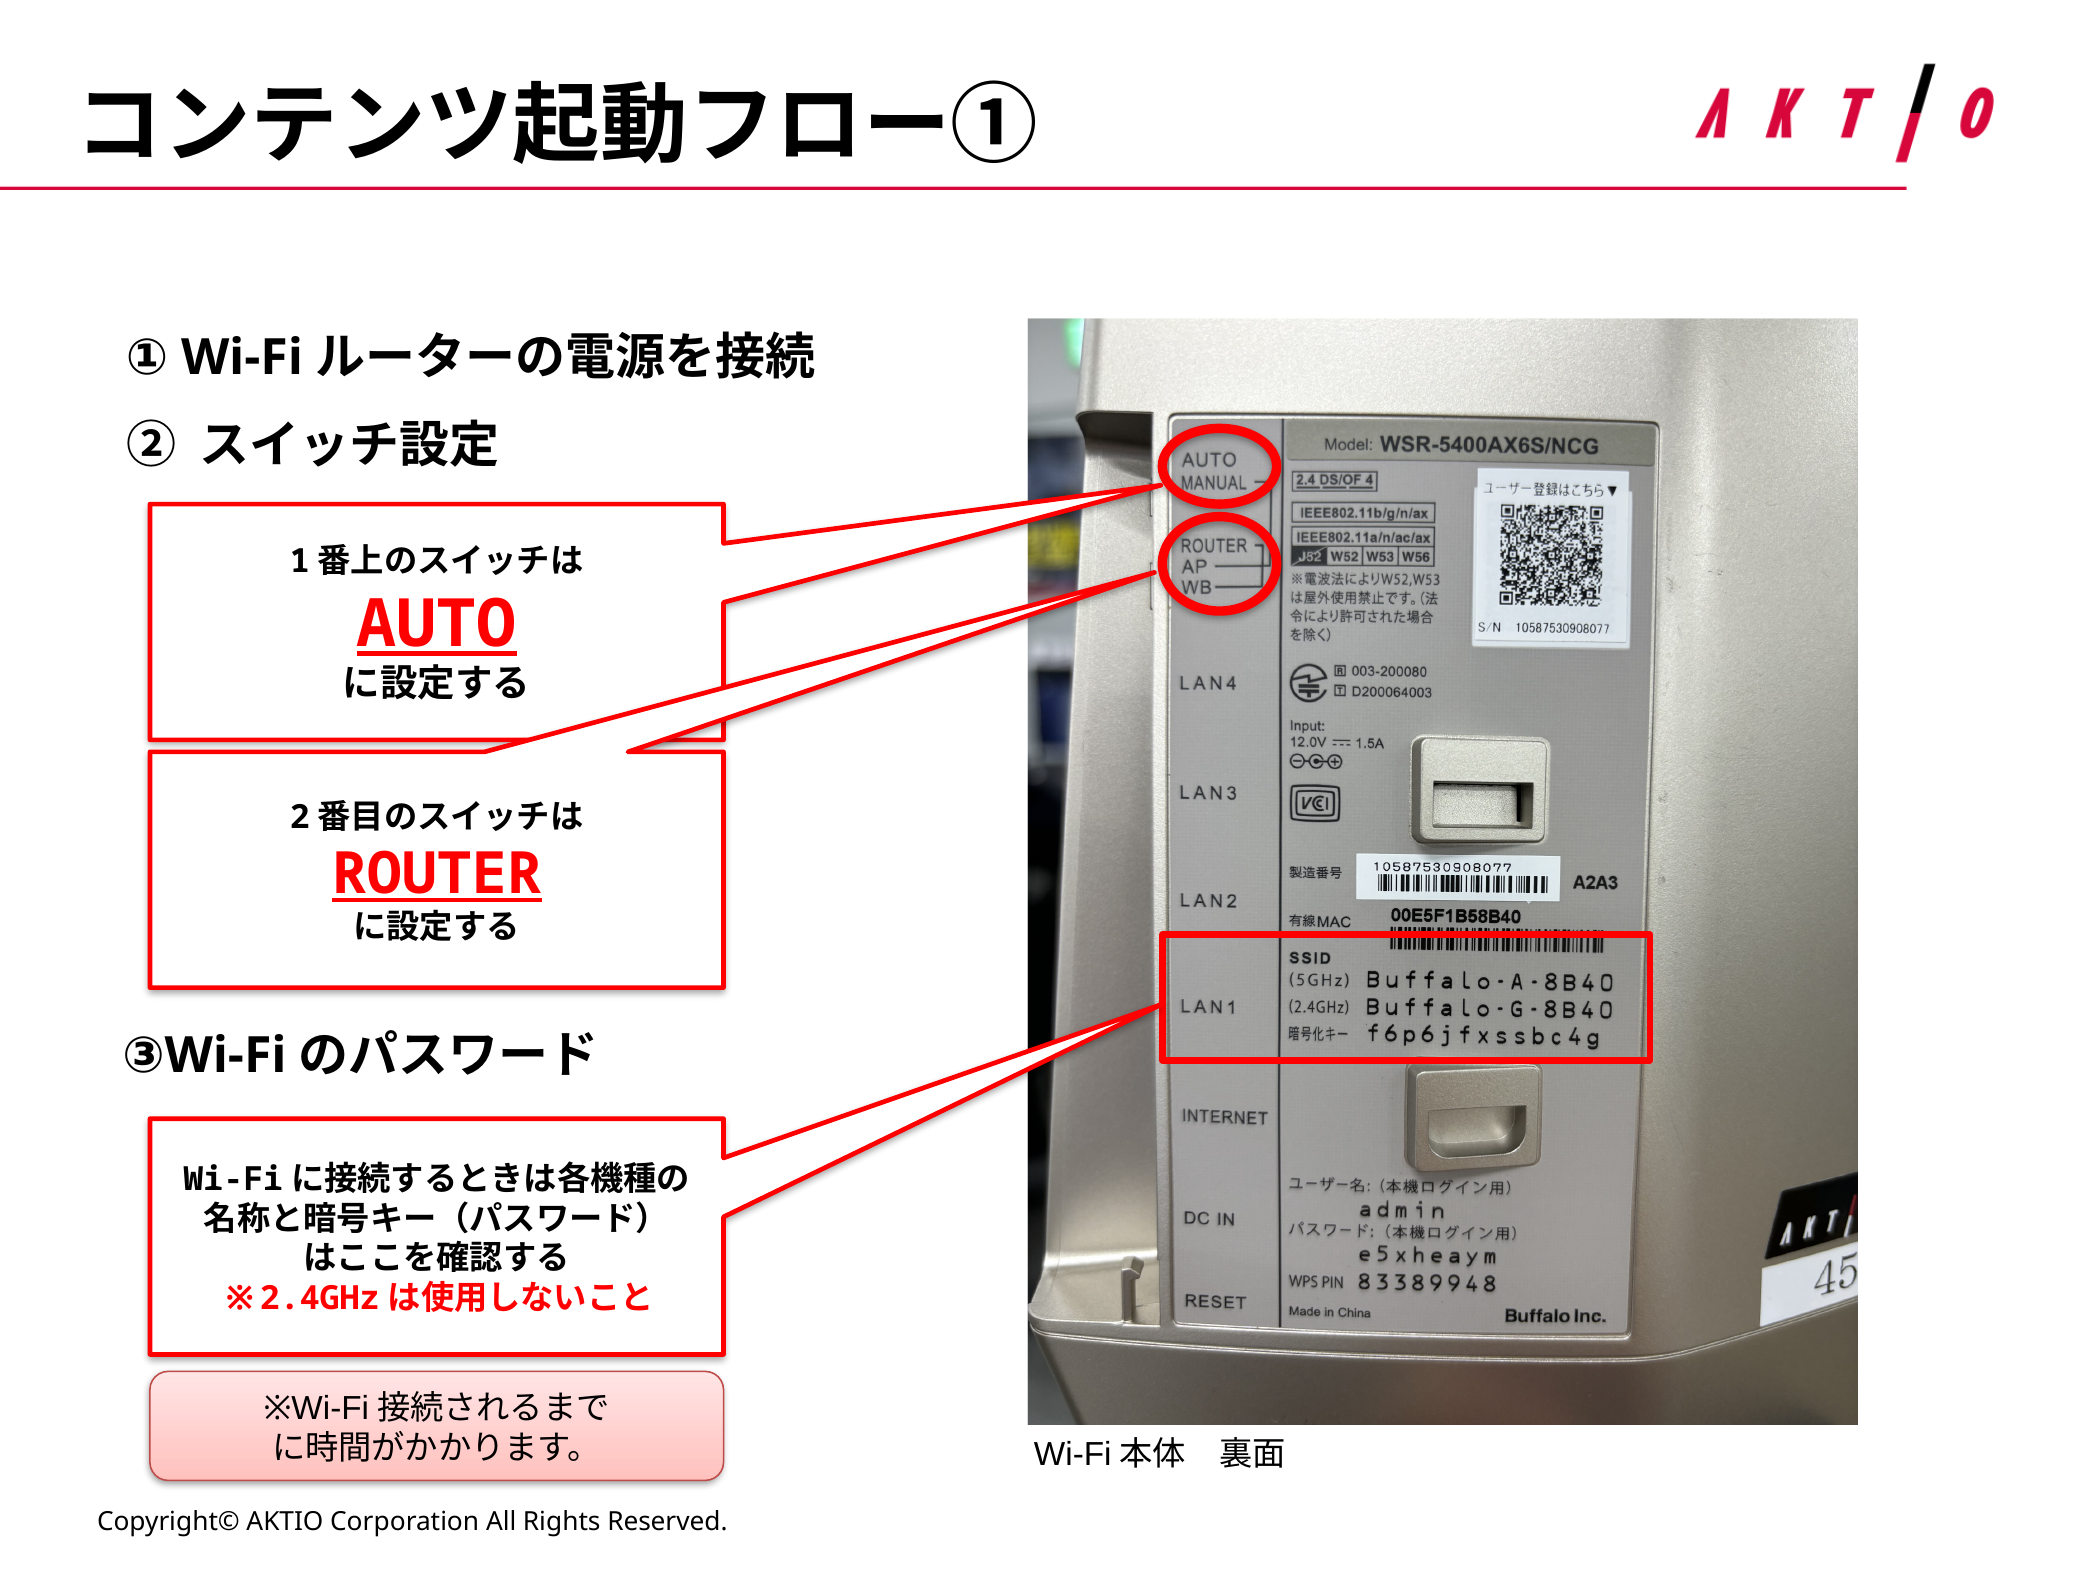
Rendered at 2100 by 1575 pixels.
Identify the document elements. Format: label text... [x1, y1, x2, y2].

text_box [1164, 427, 1275, 454]
text_box Wi-Fiに接続するときは各機種の 名称と暗号キー（パスワード） はここを確認する ※2.4GHzは使用しないこと [149, 1101, 883, 1356]
text_box Wi-Fi本体 裏面 [1019, 1424, 1301, 1480]
text_box ③Wi-Fiのパスワード [107, 1015, 614, 1091]
title コンテンツ起動フロー① [57, 62, 2043, 178]
text_box ② スイッチ設定 [111, 405, 515, 480]
text_box 1番上のスイッチは AUTO に設定する [149, 503, 883, 741]
picture [888, 320, 1996, 1424]
text_box ※Wi-Fi接続されるまで に時間がかかります。 [149, 1370, 725, 1482]
picture [0, 0, 2100, 190]
text_box 2番目のスイッチは ROUTER に設定する [149, 644, 883, 989]
text_box ① Wi-Fiルーターの電源を接続 [111, 317, 831, 392]
